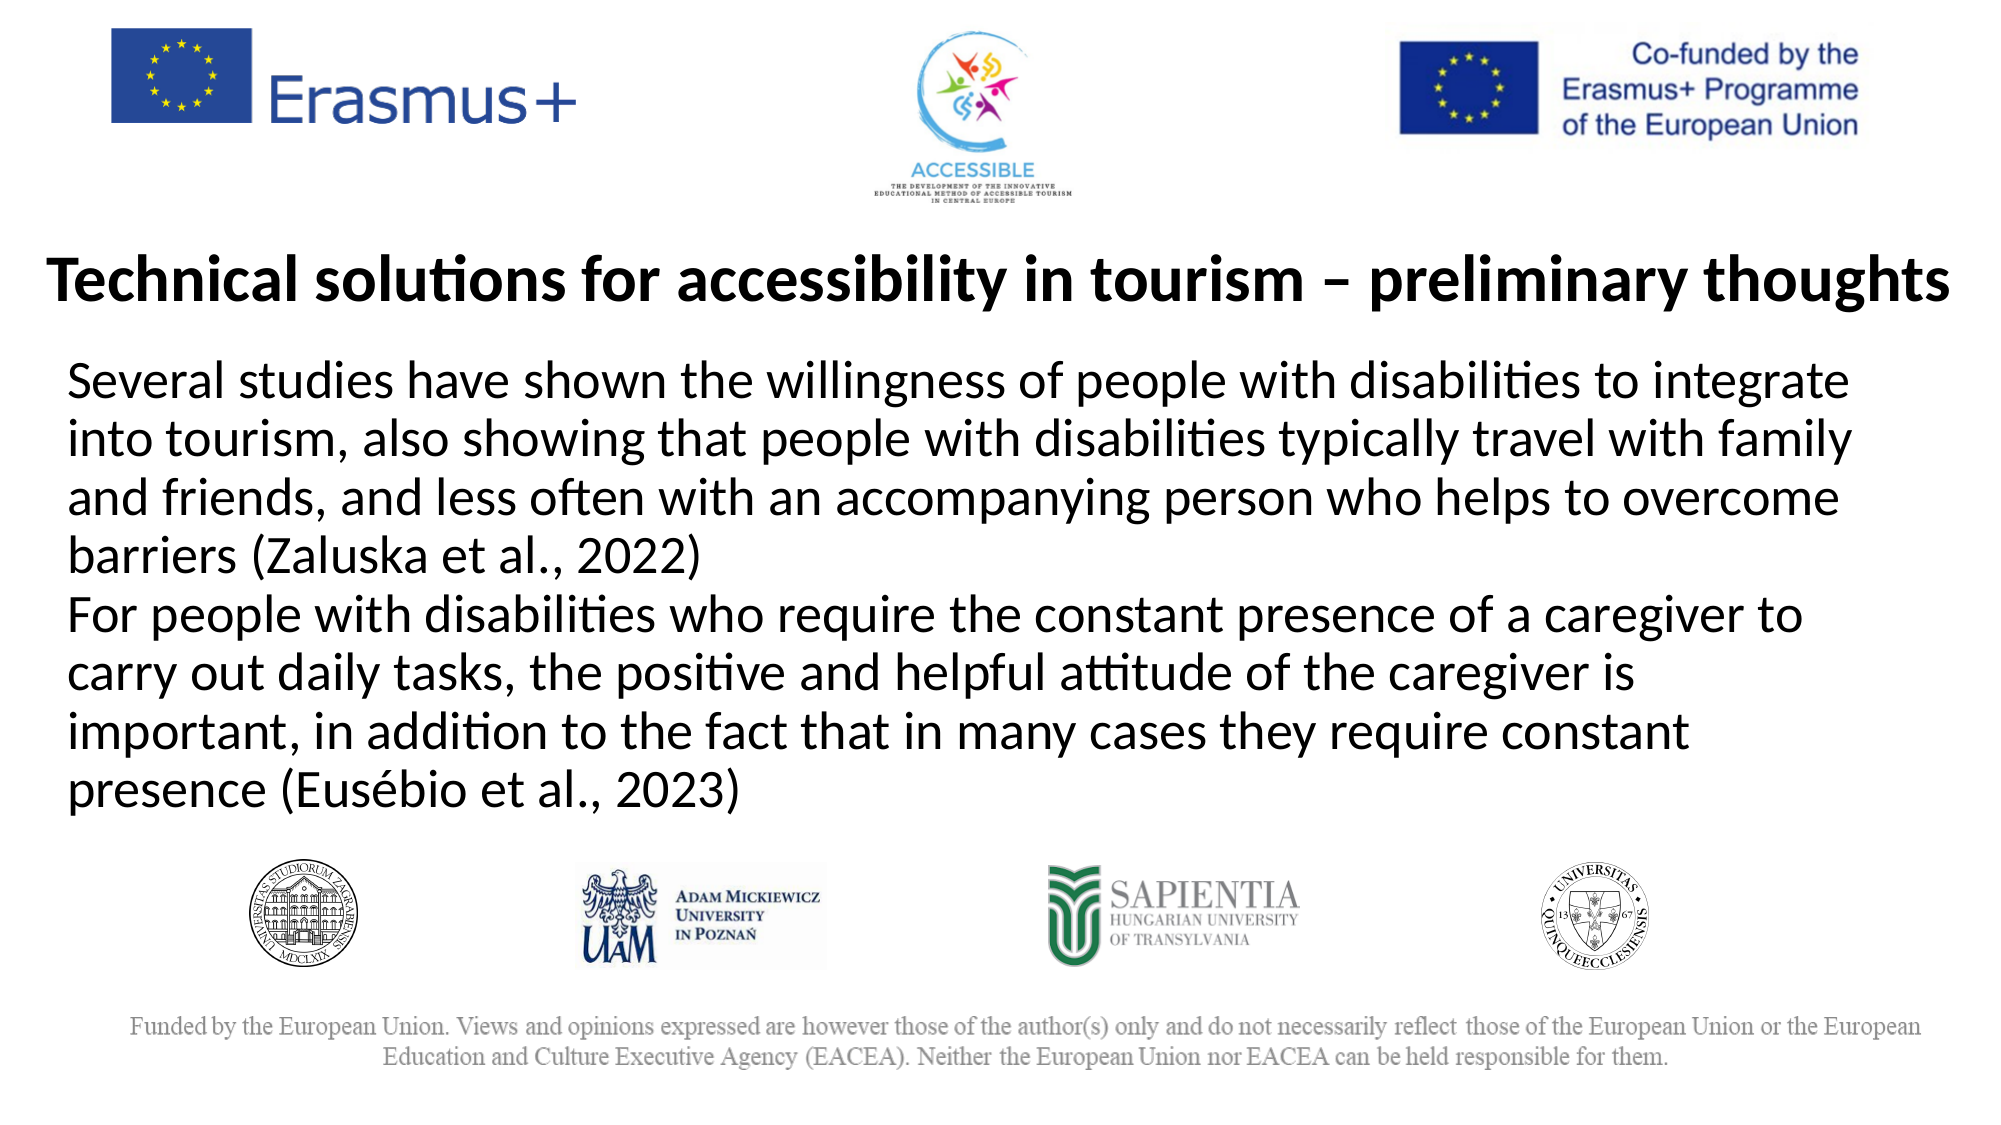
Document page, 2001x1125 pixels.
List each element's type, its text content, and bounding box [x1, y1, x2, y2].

picture [860, 3, 1086, 230]
picture [111, 28, 576, 124]
picture [575, 862, 827, 970]
picture [1541, 862, 1649, 970]
picture [249, 859, 358, 967]
title Several studies have shown the willingness of people with disabilities to integrate into tourism, also showing that people with disabilities typically travel with family and friends, and less often with an accompanying person who helps to overcome barriers (Zaluska et al., 2022) For people with disabilities who require the constant presence of a caregiver to carry out daily tasks, the positive and helpful attitude of the caregiver is important, in addition to the fact that in many cases they require constant presence (Eusébio et al., 2023) [52, 331, 1895, 827]
picture [111, 1002, 1942, 1087]
picture [1048, 865, 1300, 967]
text_box Technical solutions for accessibility in tourism – preliminary thoughts [0, 228, 2000, 324]
picture [1385, 22, 1874, 154]
